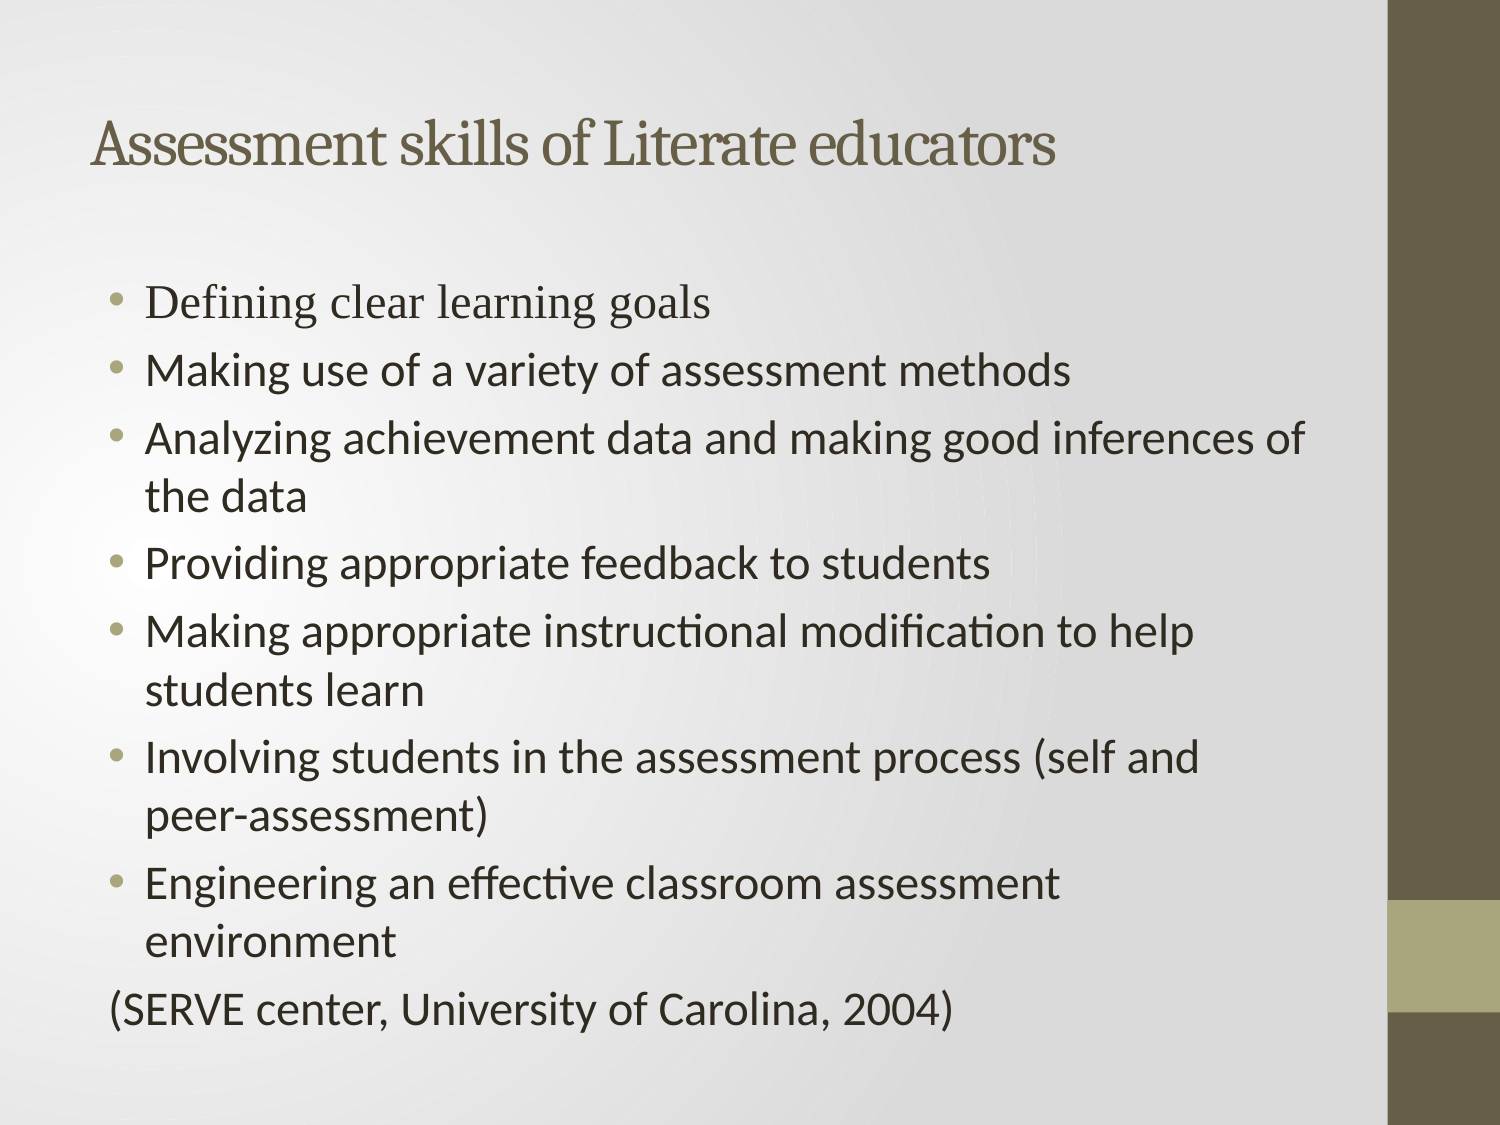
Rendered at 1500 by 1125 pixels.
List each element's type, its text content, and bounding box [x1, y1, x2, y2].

list Defining clear learning goals Making use of a variety of assessment methods Analyzing achievement data and making good inferences of the data Providing appropriate feedback to students Making appropriate instructional modification to help students learn Involving students in the assessment process (self and peer-assessment) Engineering an effective classroom assessment environment (SERVE center, University of Carolina, 2004) [75, 262, 1325, 1050]
title Assessment skills of Literate educators [75, 45, 1325, 233]
